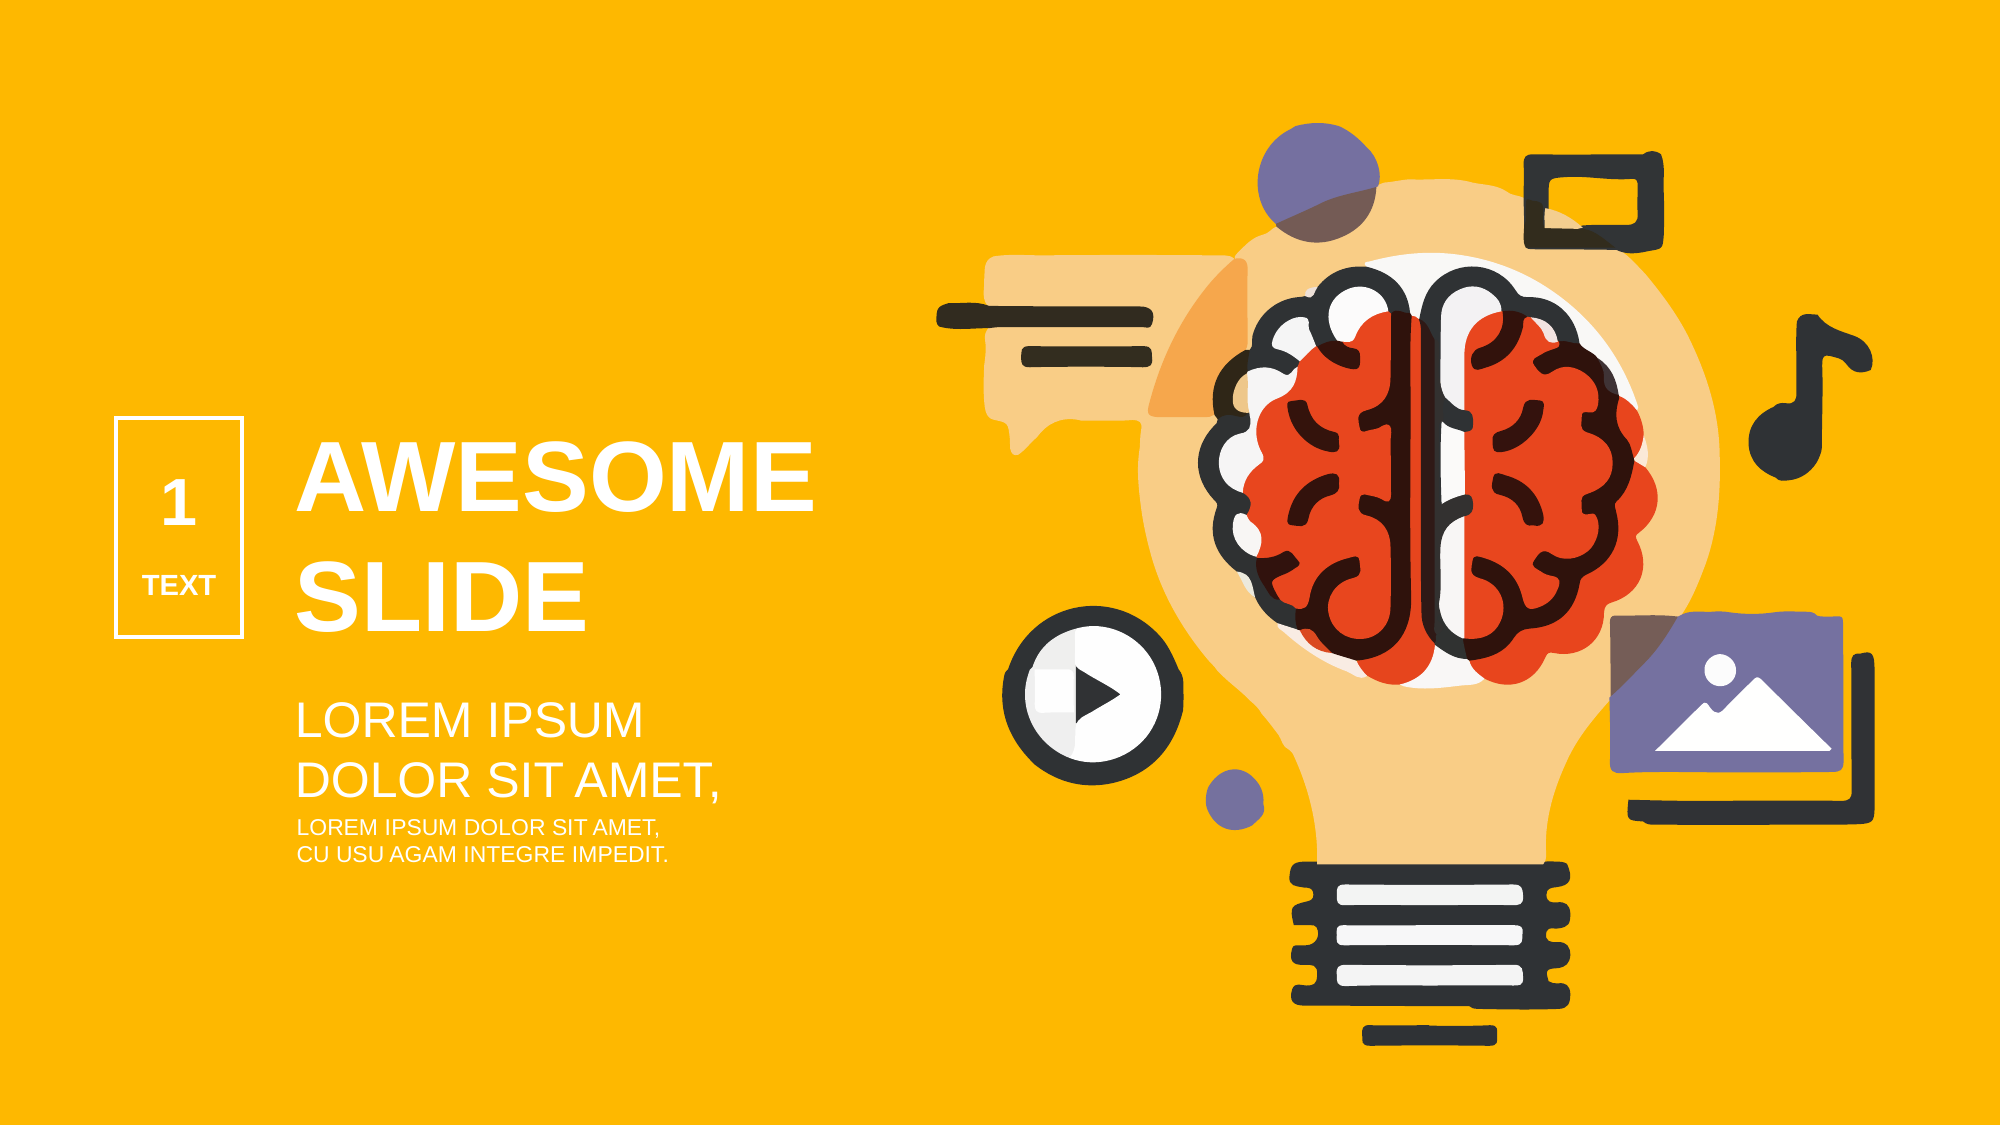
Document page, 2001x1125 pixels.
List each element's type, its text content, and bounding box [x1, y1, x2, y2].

text_box AWESOME SLIDE [280, 404, 866, 660]
picture [936, 122, 1876, 1046]
text_box LOREM IPSUM DOLOR SIT AMET, CU USU AGAM INTEGRE IMPEDIT. [281, 805, 868, 875]
text_box TEXT [115, 558, 243, 609]
text_box 1 [145, 451, 213, 546]
text_box [115, 609, 243, 638]
text_box LOREM IPSUM DOLOR SIT AMET, [280, 680, 866, 816]
text_box [115, 417, 243, 558]
